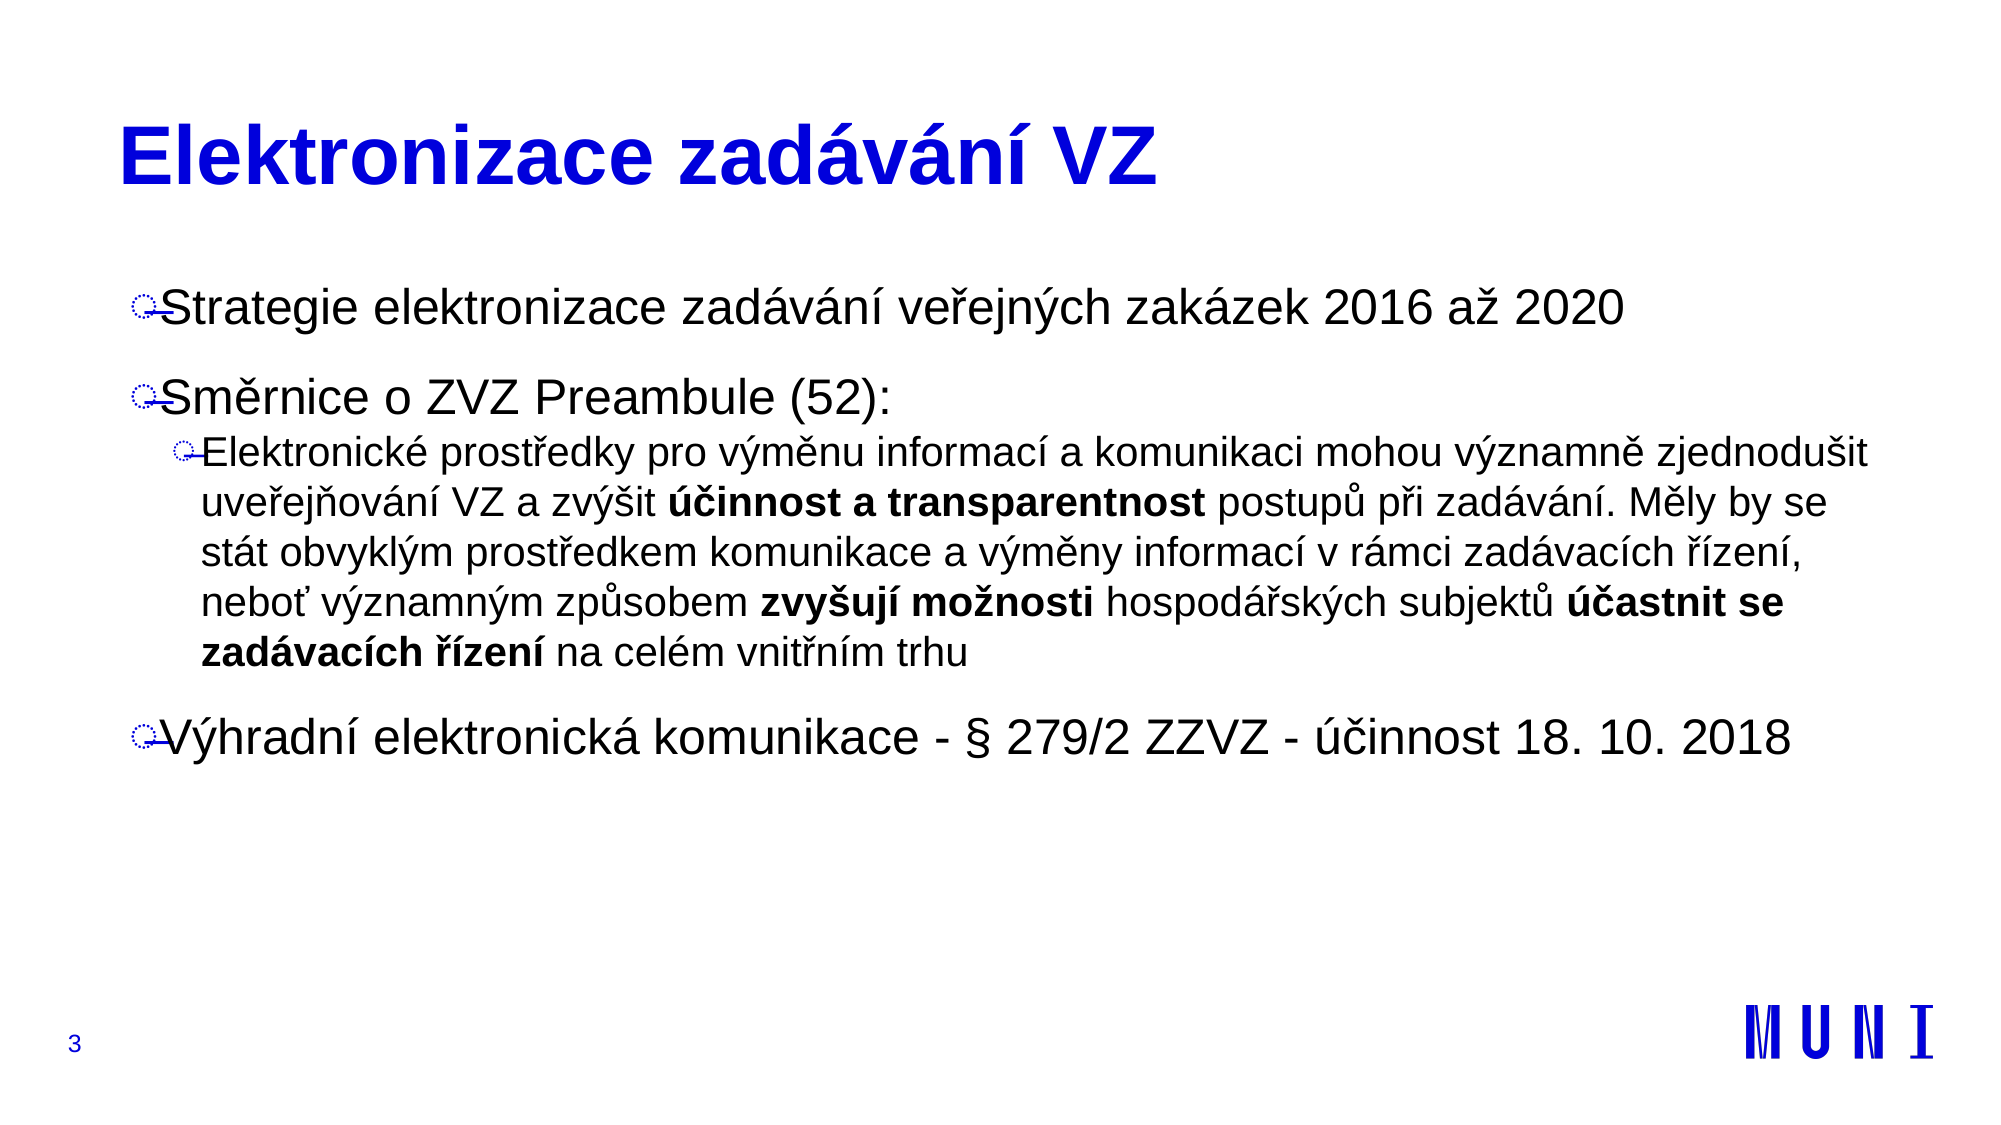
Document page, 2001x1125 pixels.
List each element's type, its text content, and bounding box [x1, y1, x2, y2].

picture [1746, 1005, 1933, 1059]
slide_number 3 [67, 1021, 110, 1063]
title Elektronizace zadávání VZ [118, 118, 1883, 193]
list Strategie elektronizace zadávání veřejných zakázek 2016 až 2020 Směrnice o ZVZ Preambule (52): Elektronické prostředky pro výměnu informací a komunikaci mohou významně zjednodušit uveřejňování VZ a zvýšit účinnost a transparentnost postupů při zadávání. Měly by se stát obvyklým prostředkem komunikace a výměny informací v rámci zadávacích řízení, neboť významným způsobem zvyšují možnosti hospodářských subjektů účastnit se zadávacích řízení na celém vnitřním trhu Výhradní elektronická komunikace - § 279/2 ZZVZ - účinnost 18. 10. 2018 [118, 244, 1883, 957]
